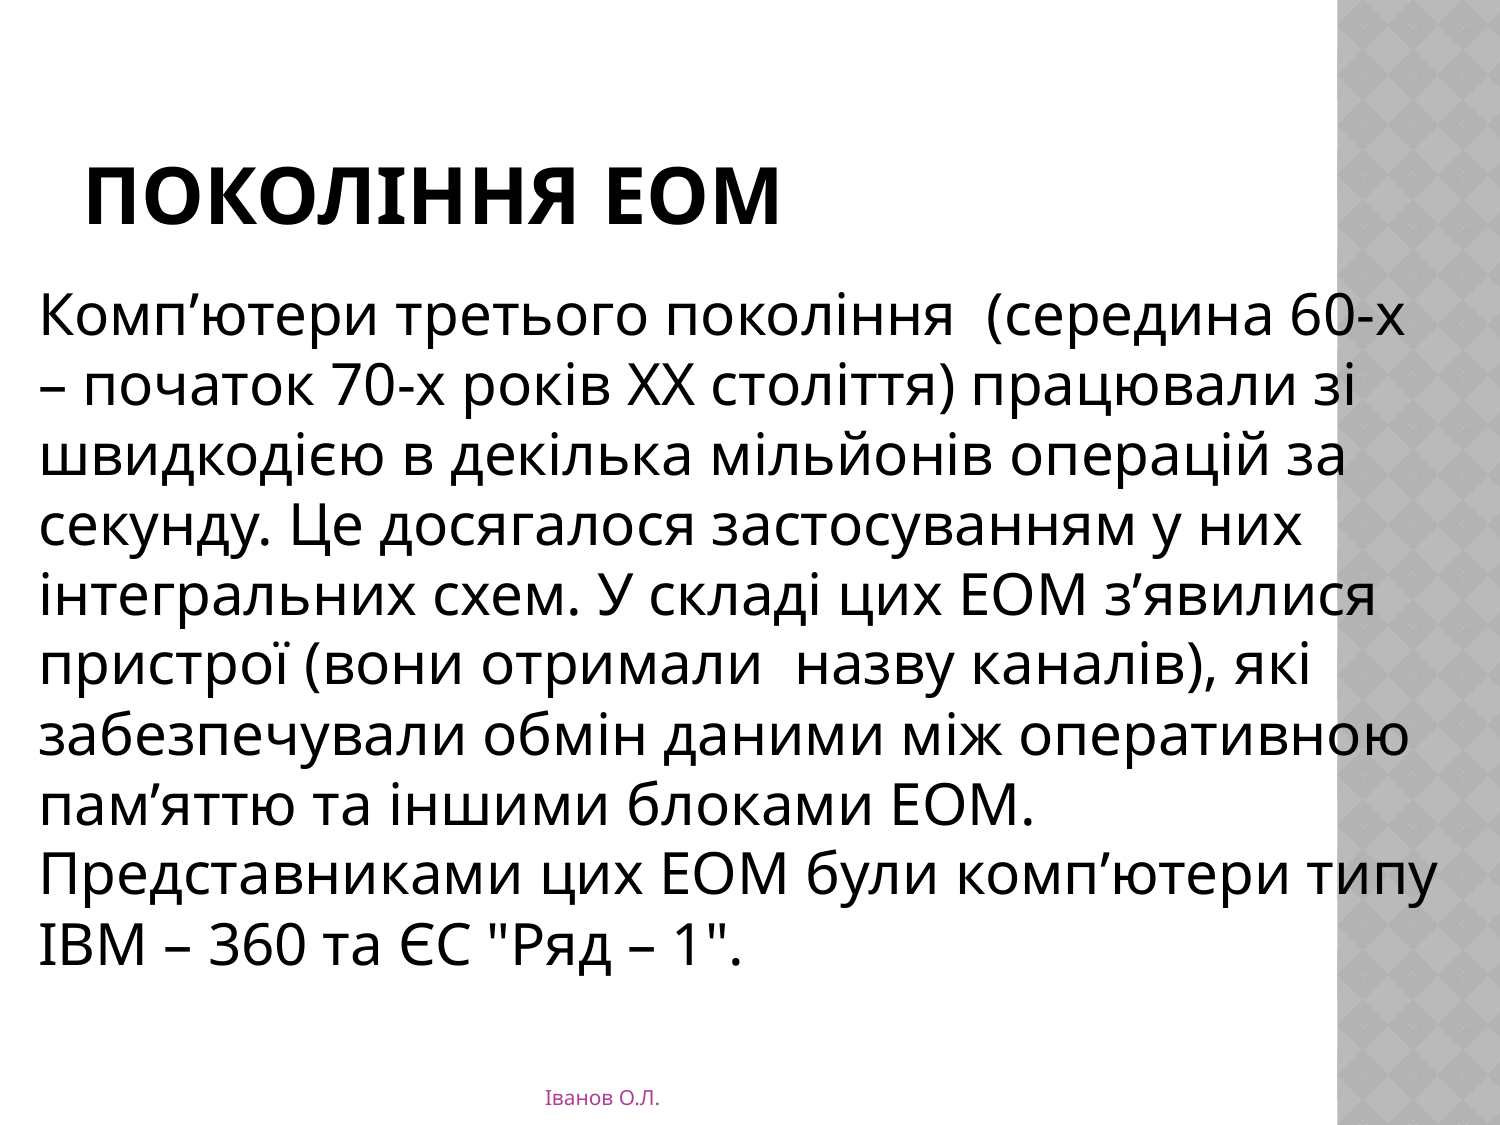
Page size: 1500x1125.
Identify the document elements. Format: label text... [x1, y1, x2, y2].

footer Іванов О.Л. [75, 1075, 675, 1114]
title Покоління ЕОМ [75, 52, 1263, 240]
text_box Комп’ютери третього покоління (середина 60-х – початок 70-х років ХХ століття) працювали зі швидкодією в декілька мільйонів операцій за секунду. Це досягалося застосуванням у них інтегральних схем. У складі цих ЕОМ з’явилися пристрої (вони отримали назву каналів), які забезпечували обмін даними між оперативною пам’яттю та іншими блоками ЕОМ. Представниками цих ЕОМ були комп’ютери типу ІВМ – 360 та ЄС "Ряд – 1". [23, 269, 1465, 984]
